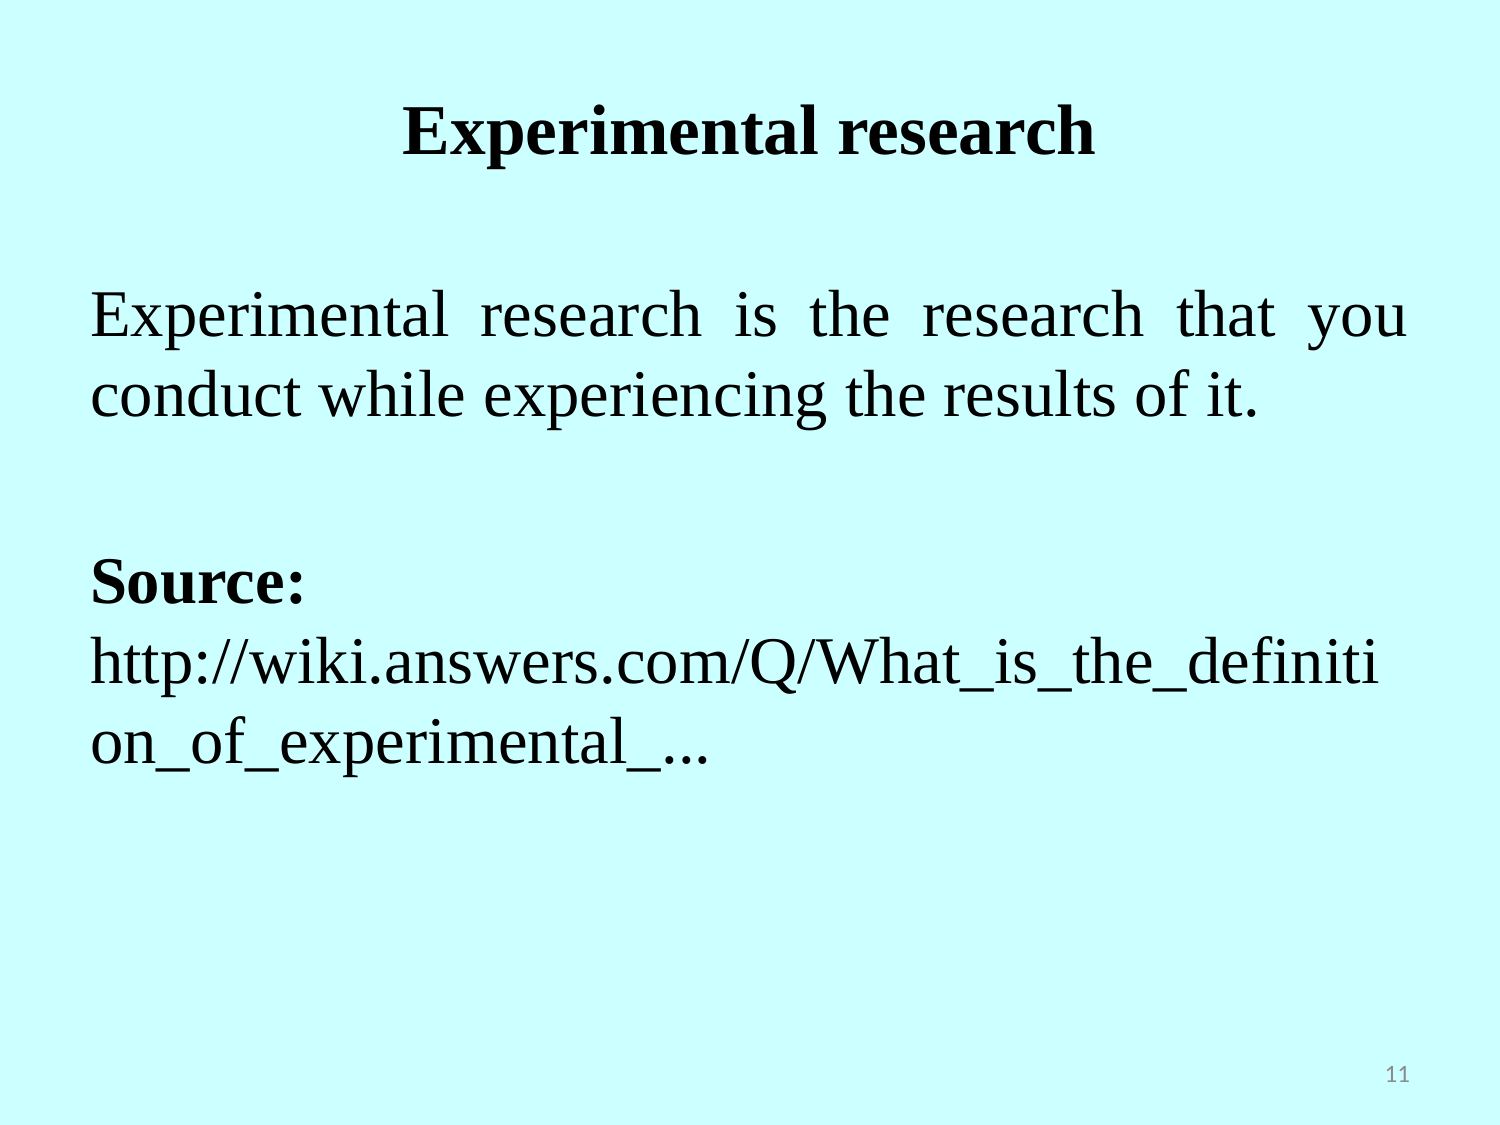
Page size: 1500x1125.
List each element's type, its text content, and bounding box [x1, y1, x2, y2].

slide_number 11 [1074, 1042, 1425, 1103]
list Experimental research is the research that you conduct while experiencing the results of it. Source: http://wiki.answers.com/Q/What_is_the_definition_of_experimental_... [75, 262, 1425, 1005]
title Experimental research [75, 75, 1425, 262]
